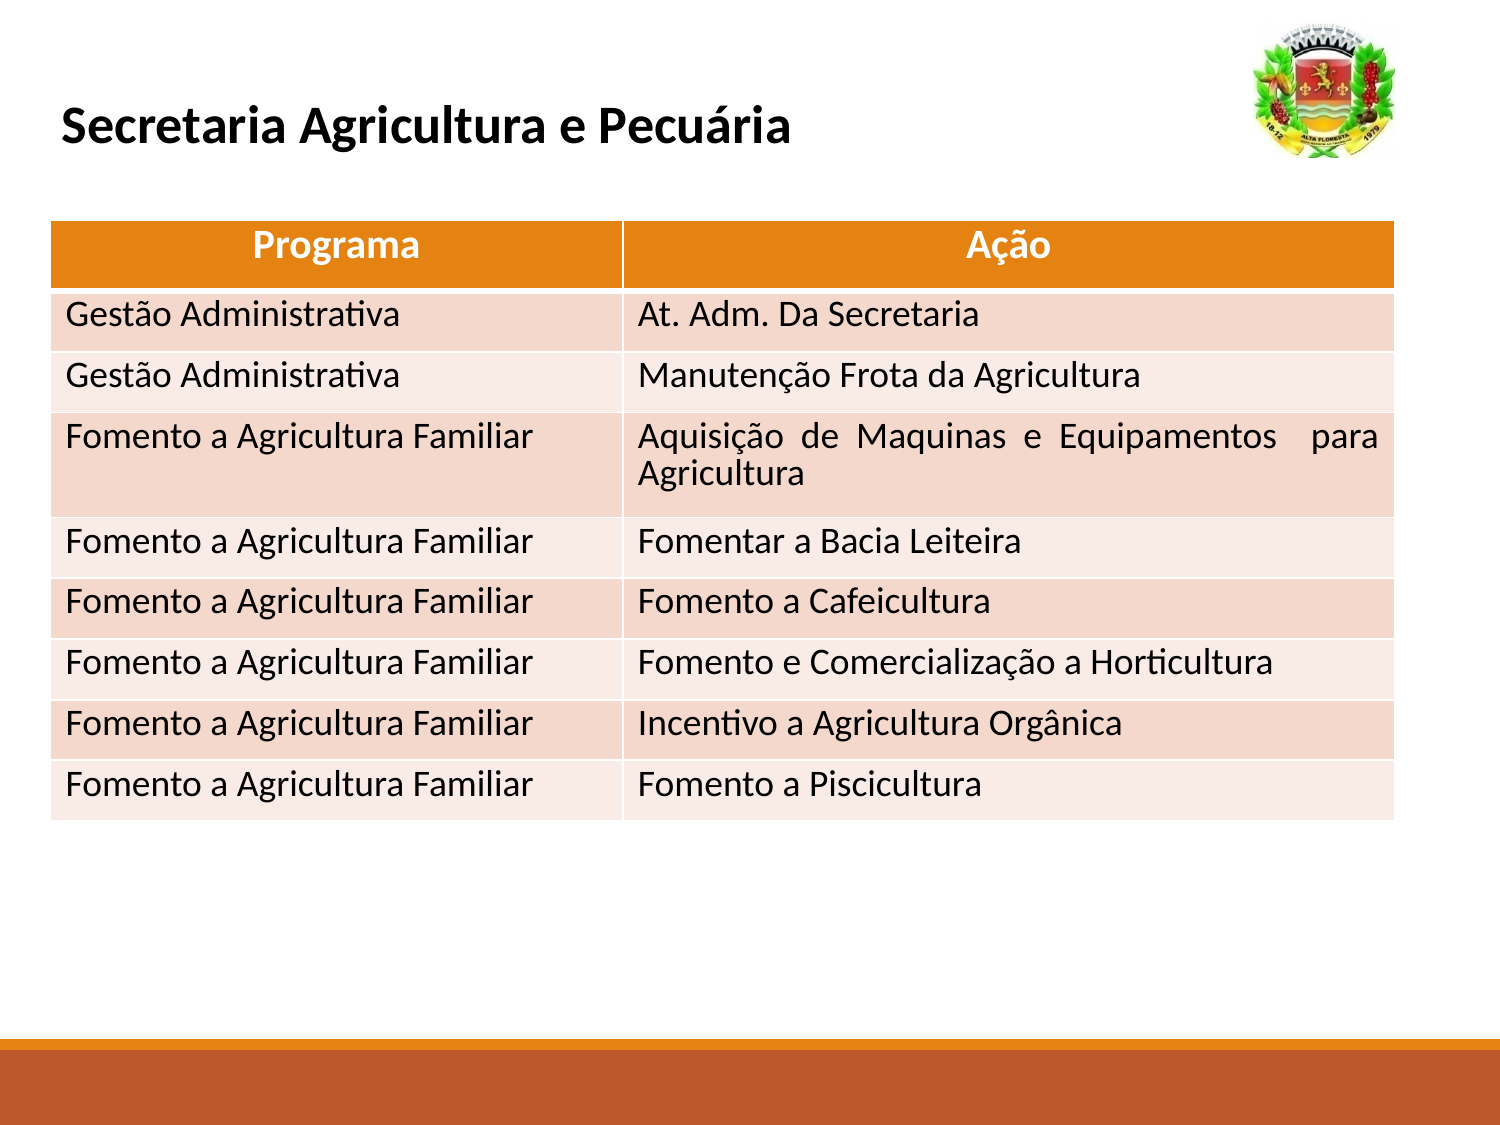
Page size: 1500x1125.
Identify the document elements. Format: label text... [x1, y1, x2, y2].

table_cell Aquisição de Maquinas e Equipamentos para Agricultura [624, 413, 1394, 517]
table_cell At. Adm. Da Secretaria [624, 294, 1394, 351]
table_cell Fomento a Agricultura Familiar [51, 579, 622, 638]
table_cell Fomento a Cafeicultura [624, 579, 1394, 638]
table_cell Fomentar a Bacia Leiteira [624, 518, 1394, 577]
table_cell Gestão Administrativa [51, 294, 622, 351]
table_cell Fomento a Piscicultura [624, 761, 1394, 820]
table_cell Gestão Administrativa [51, 353, 622, 412]
picture [1253, 22, 1396, 158]
table_cell Fomento e Comercialização a Horticultura [624, 640, 1394, 699]
table_cell Incentivo a Agricultura Orgânica [624, 701, 1394, 759]
text_box Secretaria Agricultura e Pecuária [46, 81, 1251, 162]
table_header Programa [51, 221, 622, 288]
table_cell Fomento a Agricultura Familiar [51, 640, 622, 699]
table_cell Fomento a Agricultura Familiar [51, 413, 622, 517]
table_cell Manutenção Frota da Agricultura [624, 353, 1394, 412]
table_cell Fomento a Agricultura Familiar [51, 701, 622, 759]
table_cell Fomento a Agricultura Familiar [51, 518, 622, 577]
table_cell Fomento a Agricultura Familiar [51, 761, 622, 820]
table_header Ação [624, 221, 1394, 288]
